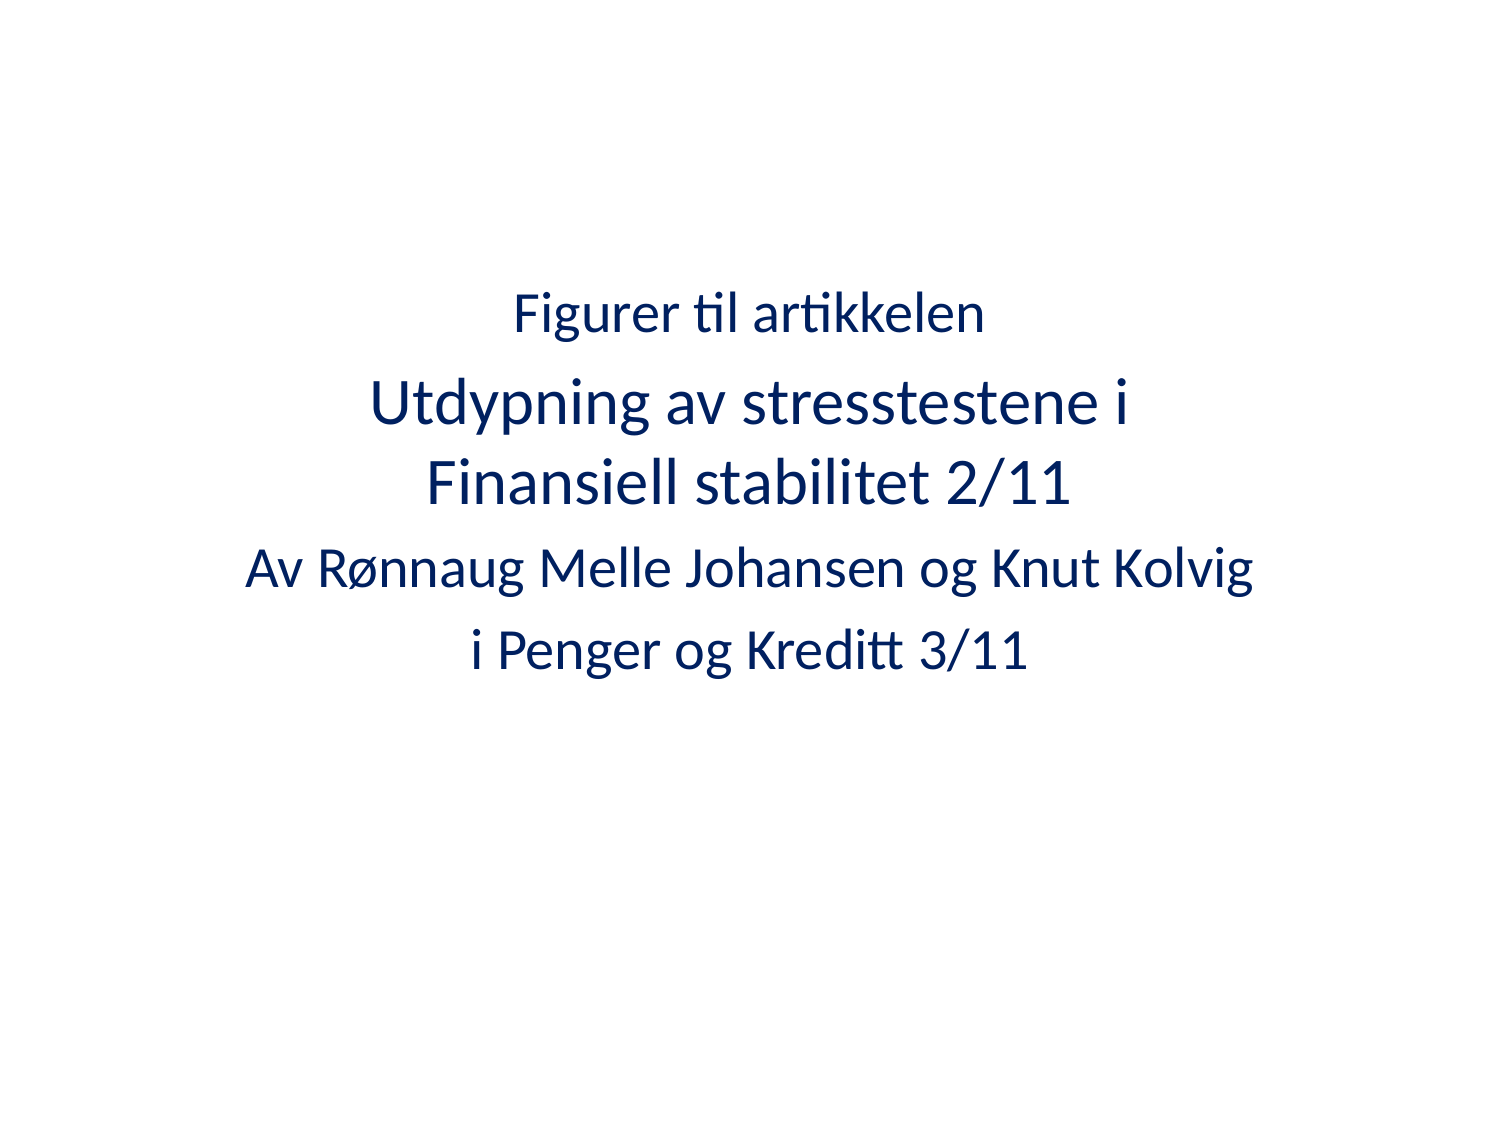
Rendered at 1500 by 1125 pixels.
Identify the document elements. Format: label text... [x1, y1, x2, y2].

subtitle Figurer til artikkelen Utdypning av stresstestene i Finansiell stabilitet 2/11 Av Rønnaug Melle Johansen og Knut Kolvig i Penger og Kreditt 3/11 [225, 267, 1275, 882]
